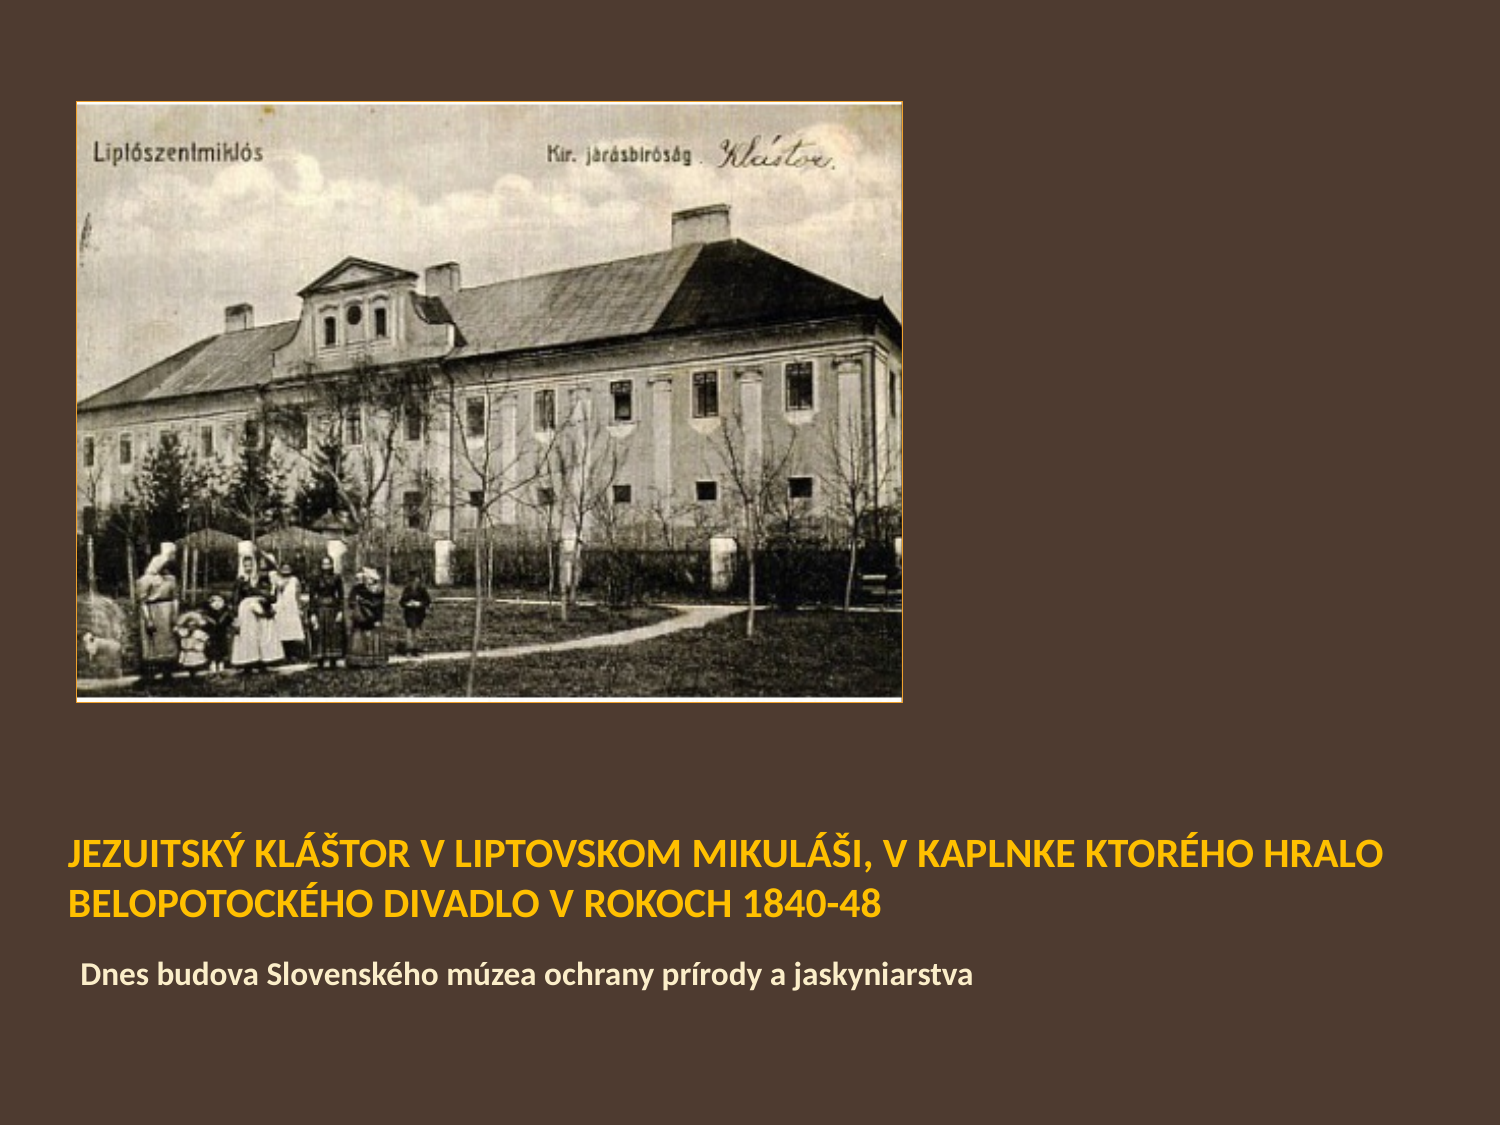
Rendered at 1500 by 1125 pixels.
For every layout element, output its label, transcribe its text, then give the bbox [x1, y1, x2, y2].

picture [76, 101, 902, 703]
list Dnes budova Slovenského múzea ochrany prírody a jaskyniarstva [62, 952, 1093, 1083]
title Jezuitský kláštor v Liptovskom Mikuláši, v kaplnke ktorého hralo Belopotockého divadlo v rokoch 1840-48 [53, 786, 1500, 965]
